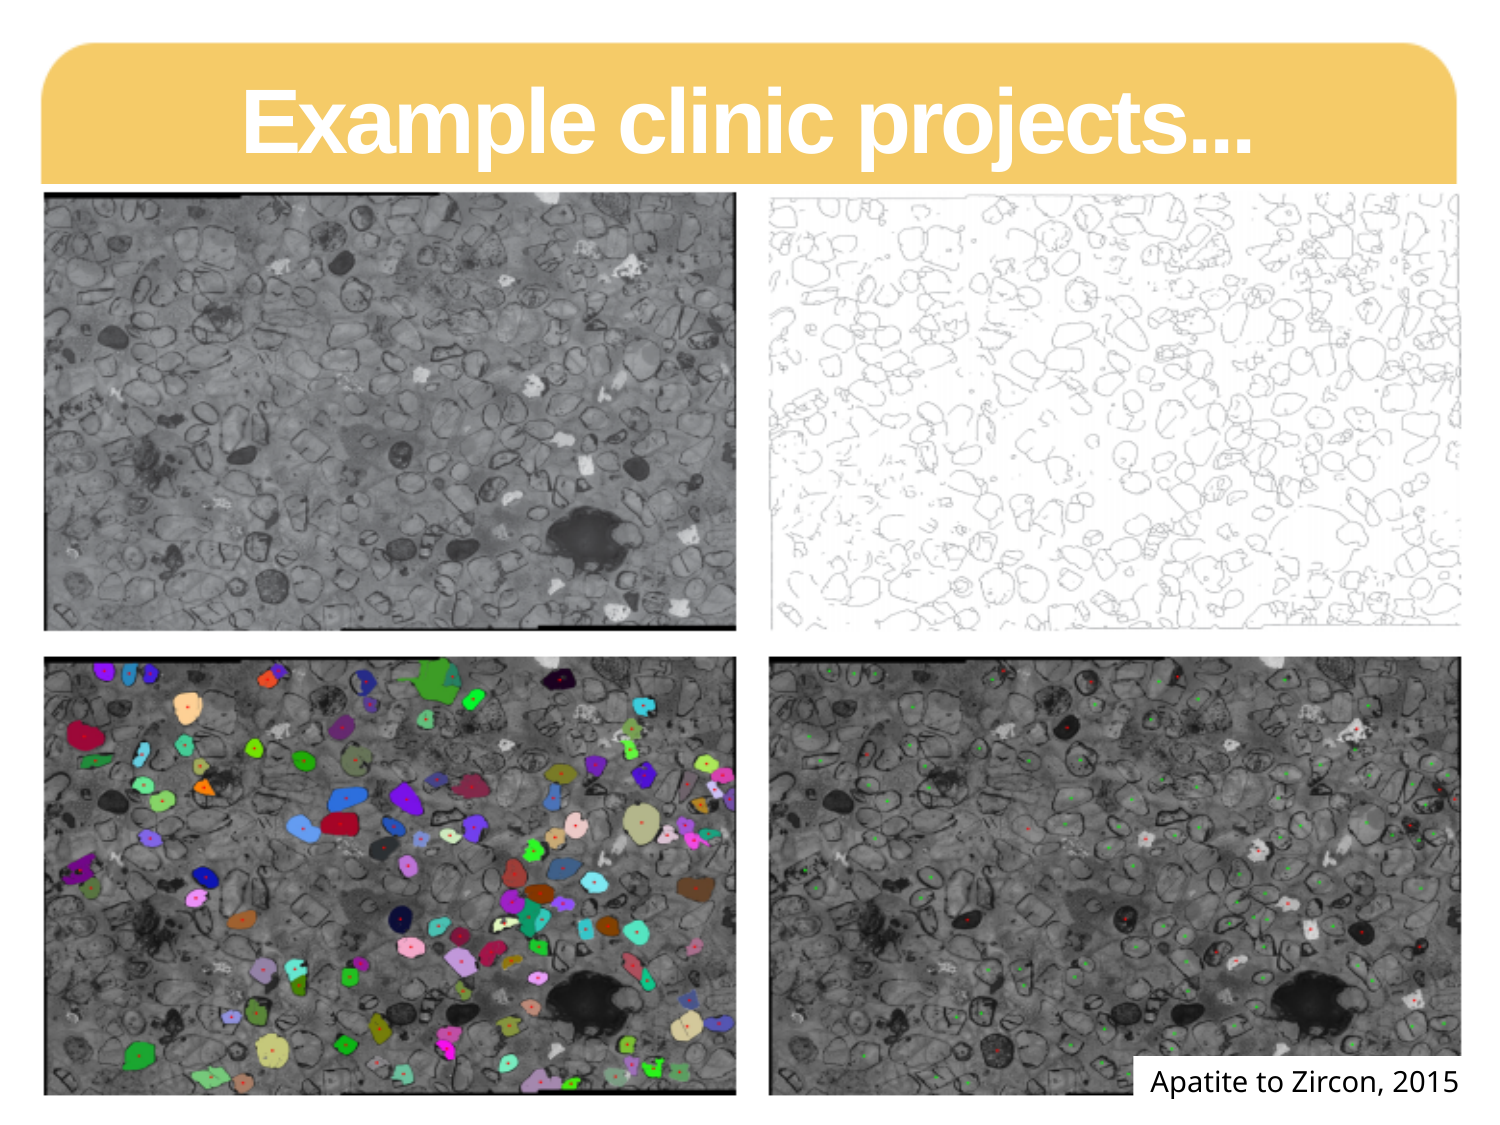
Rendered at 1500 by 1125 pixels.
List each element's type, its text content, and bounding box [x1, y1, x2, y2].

picture [0, 0, 1500, 1125]
title Example clinic projects... [33, 41, 1465, 183]
